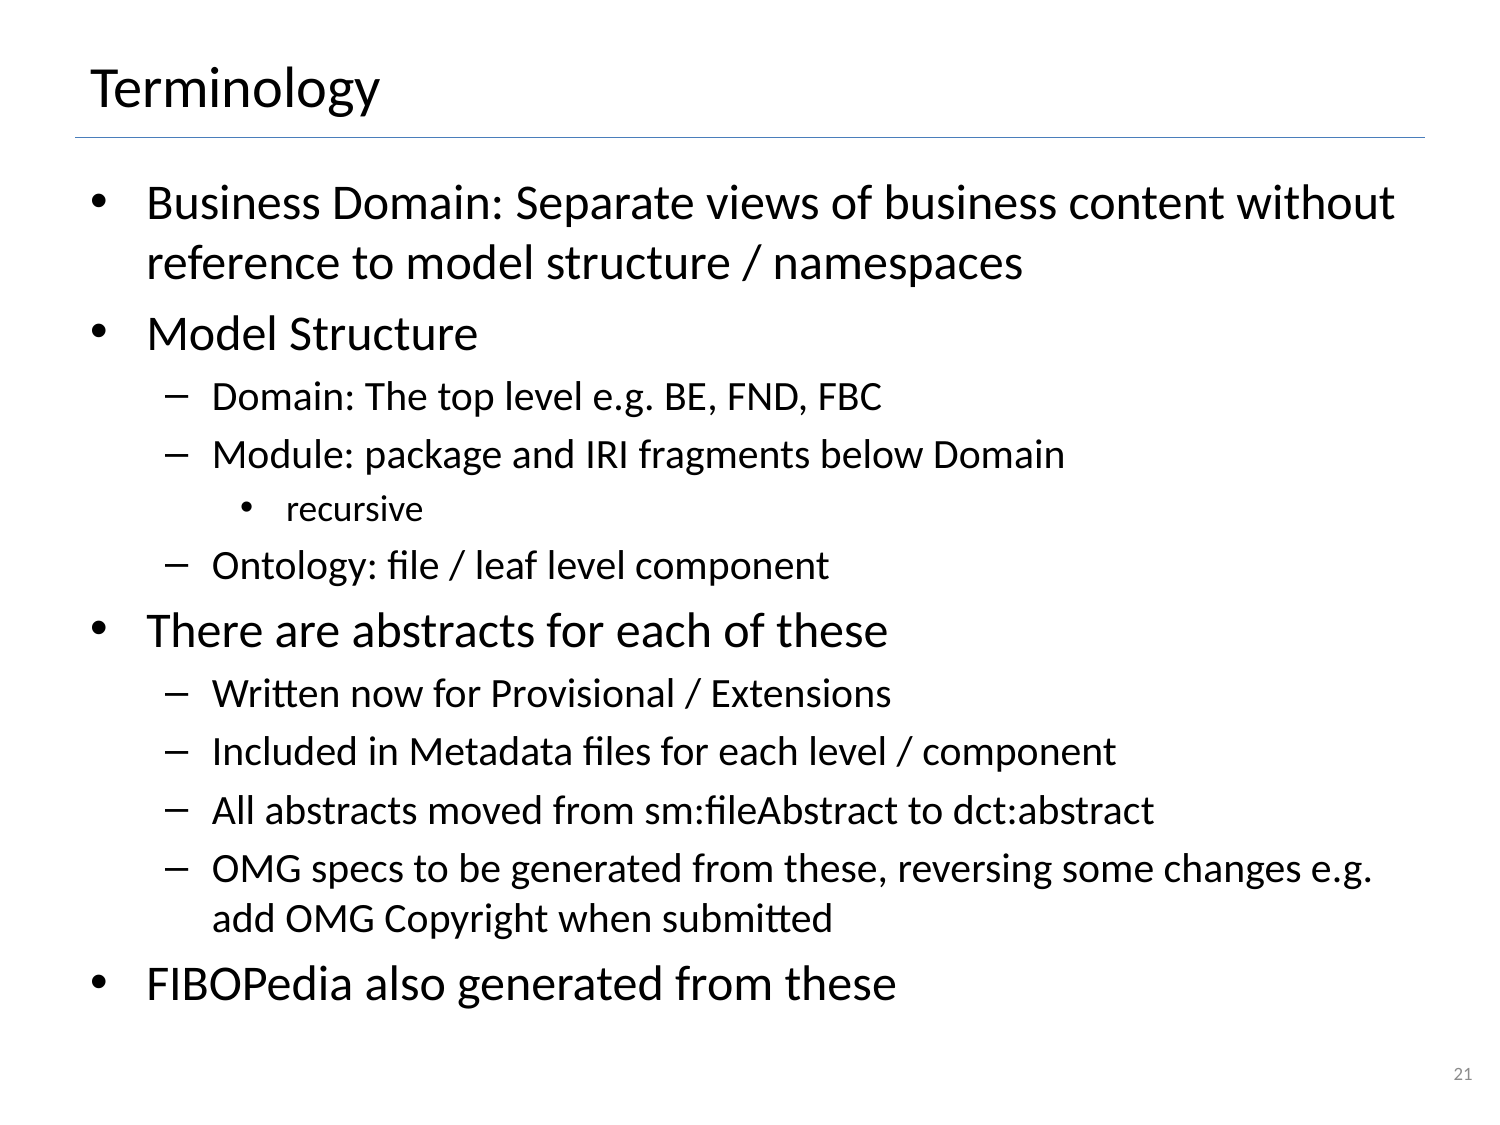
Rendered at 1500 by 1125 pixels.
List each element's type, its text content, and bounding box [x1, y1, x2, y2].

title Terminology [74, 37, 1426, 131]
slide_number 21 [1425, 1042, 1488, 1103]
list Business Domain: Separate views of business content without reference to model structure / namespaces Model Structure Domain: The top level e.g. BE, FND, FBC Module: package and IRI fragments below Domain recursive Ontology: file / leaf level component There are abstracts for each of these Written now for Provisional / Extensions Included in Metadata files for each level / component All abstracts moved from sm:fileAbstract to dct:abstract OMG specs to be generated from these, reversing some changes e.g. add OMG Copyright when submitted FIBOPedia also generated from these [74, 162, 1426, 1101]
